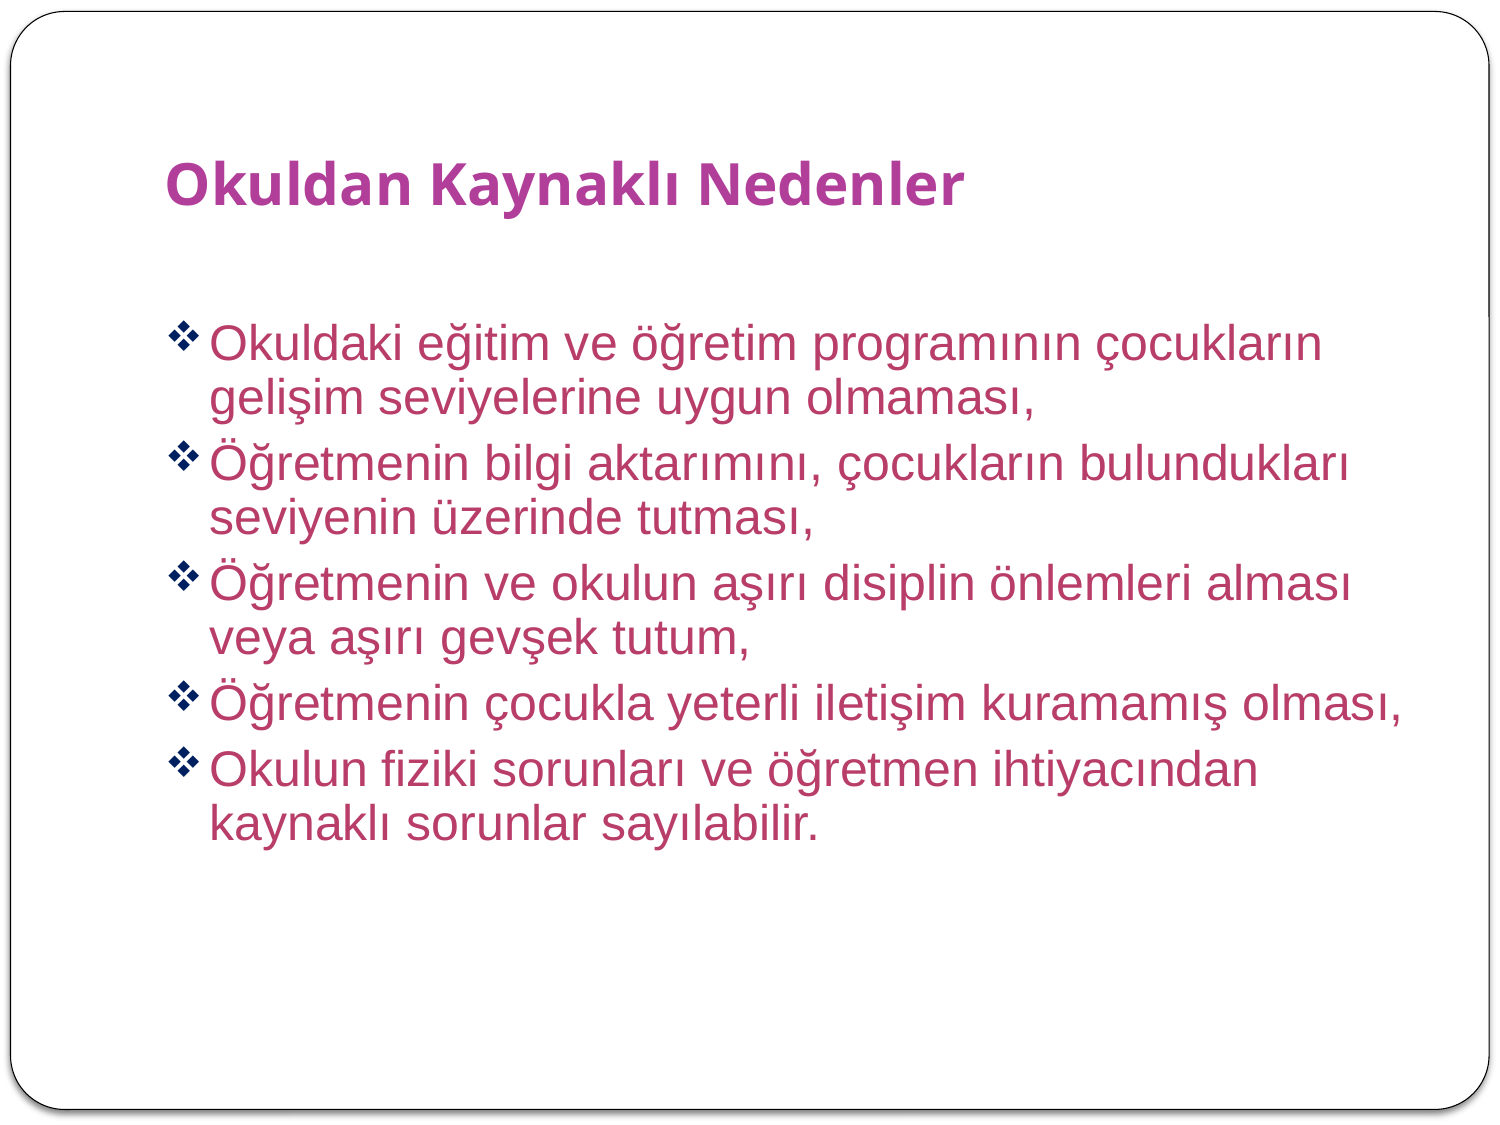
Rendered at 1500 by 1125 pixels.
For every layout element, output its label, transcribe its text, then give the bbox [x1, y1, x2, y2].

title Okuldan Kaynaklı Nedenler [150, 45, 1425, 233]
list Okuldaki eğitim ve öğretim programının çocukların gelişim seviyelerine uygun olmaması, Öğretmenin bilgi aktarımını, çocukların bulundukları seviyenin üzerinde tutması, Öğretmenin ve okulun aşırı disiplin önlemleri alması veya aşırı gevşek tutum, Öğretmenin çocukla yeterli iletişim kuramamış olması, Okulun fiziki sorunları ve öğretmen ihtiyacından kaynaklı sorunlar sayılabilir. [150, 237, 1425, 988]
